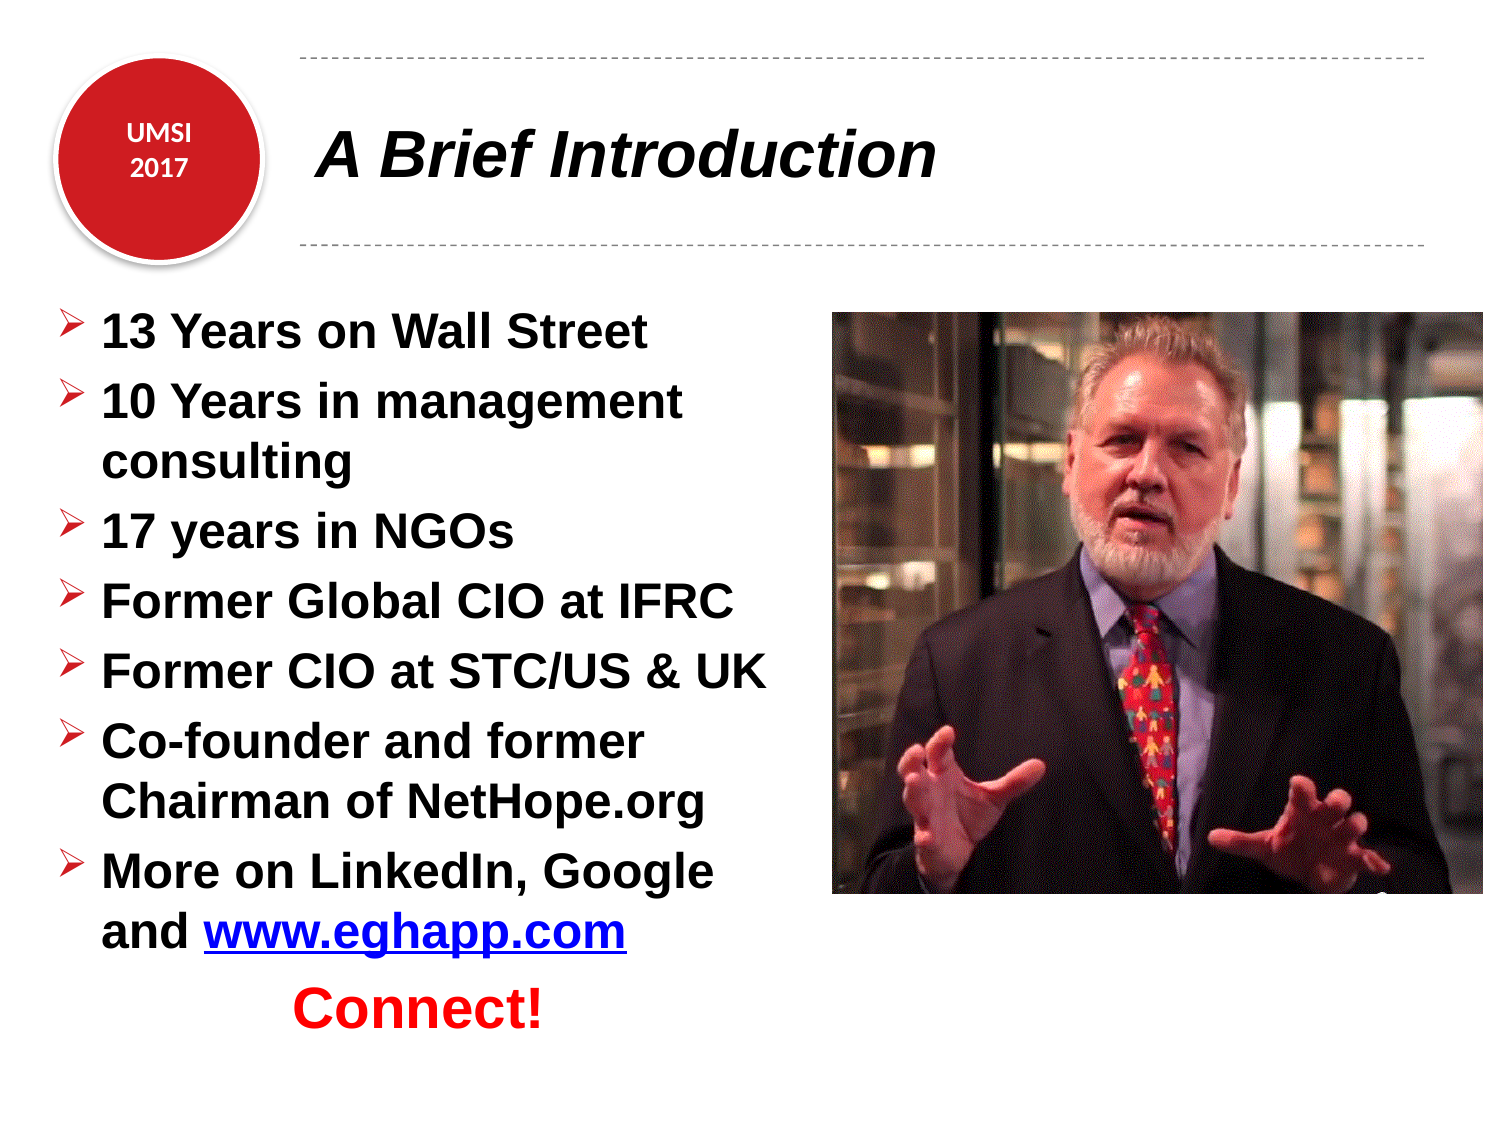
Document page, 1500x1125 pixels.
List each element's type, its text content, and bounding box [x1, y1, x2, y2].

picture [831, 312, 1483, 894]
title A Brief Introduction [299, 57, 1426, 246]
list 13 Years on Wall Street 10 Years in management consulting 17 years in NGOs Former Global CIO at IFRC Former CIO at STC/US & UK Co-founder and former Chairman of NetHope.org More on LinkedIn, Google and www.eghapp.com Connect! [41, 290, 798, 1047]
